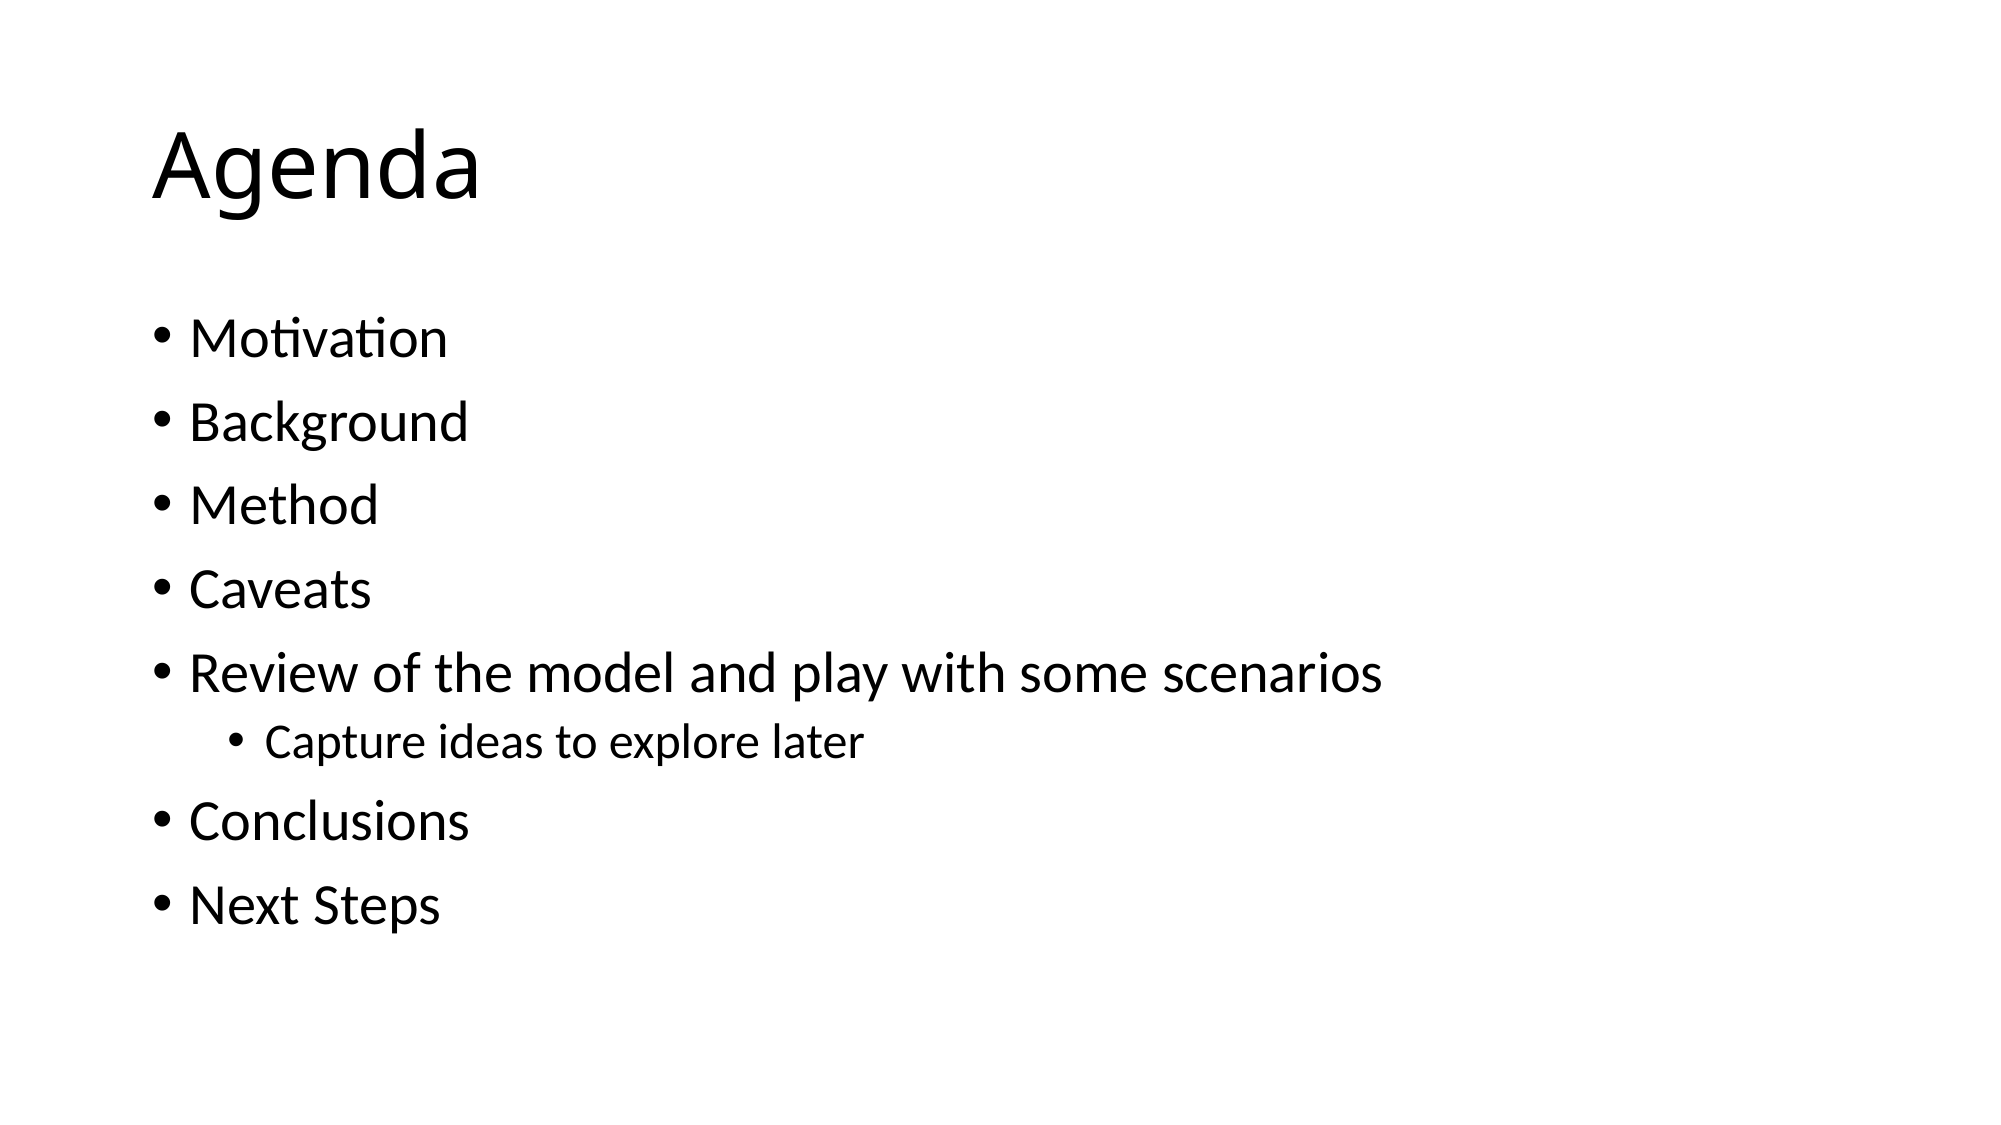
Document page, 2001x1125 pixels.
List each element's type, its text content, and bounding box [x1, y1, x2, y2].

list Motivation Background Method Caveats Review of the model and play with some scenarios Capture ideas to explore later Conclusions Next Steps [137, 299, 1863, 1014]
title Agenda [137, 59, 1863, 278]
